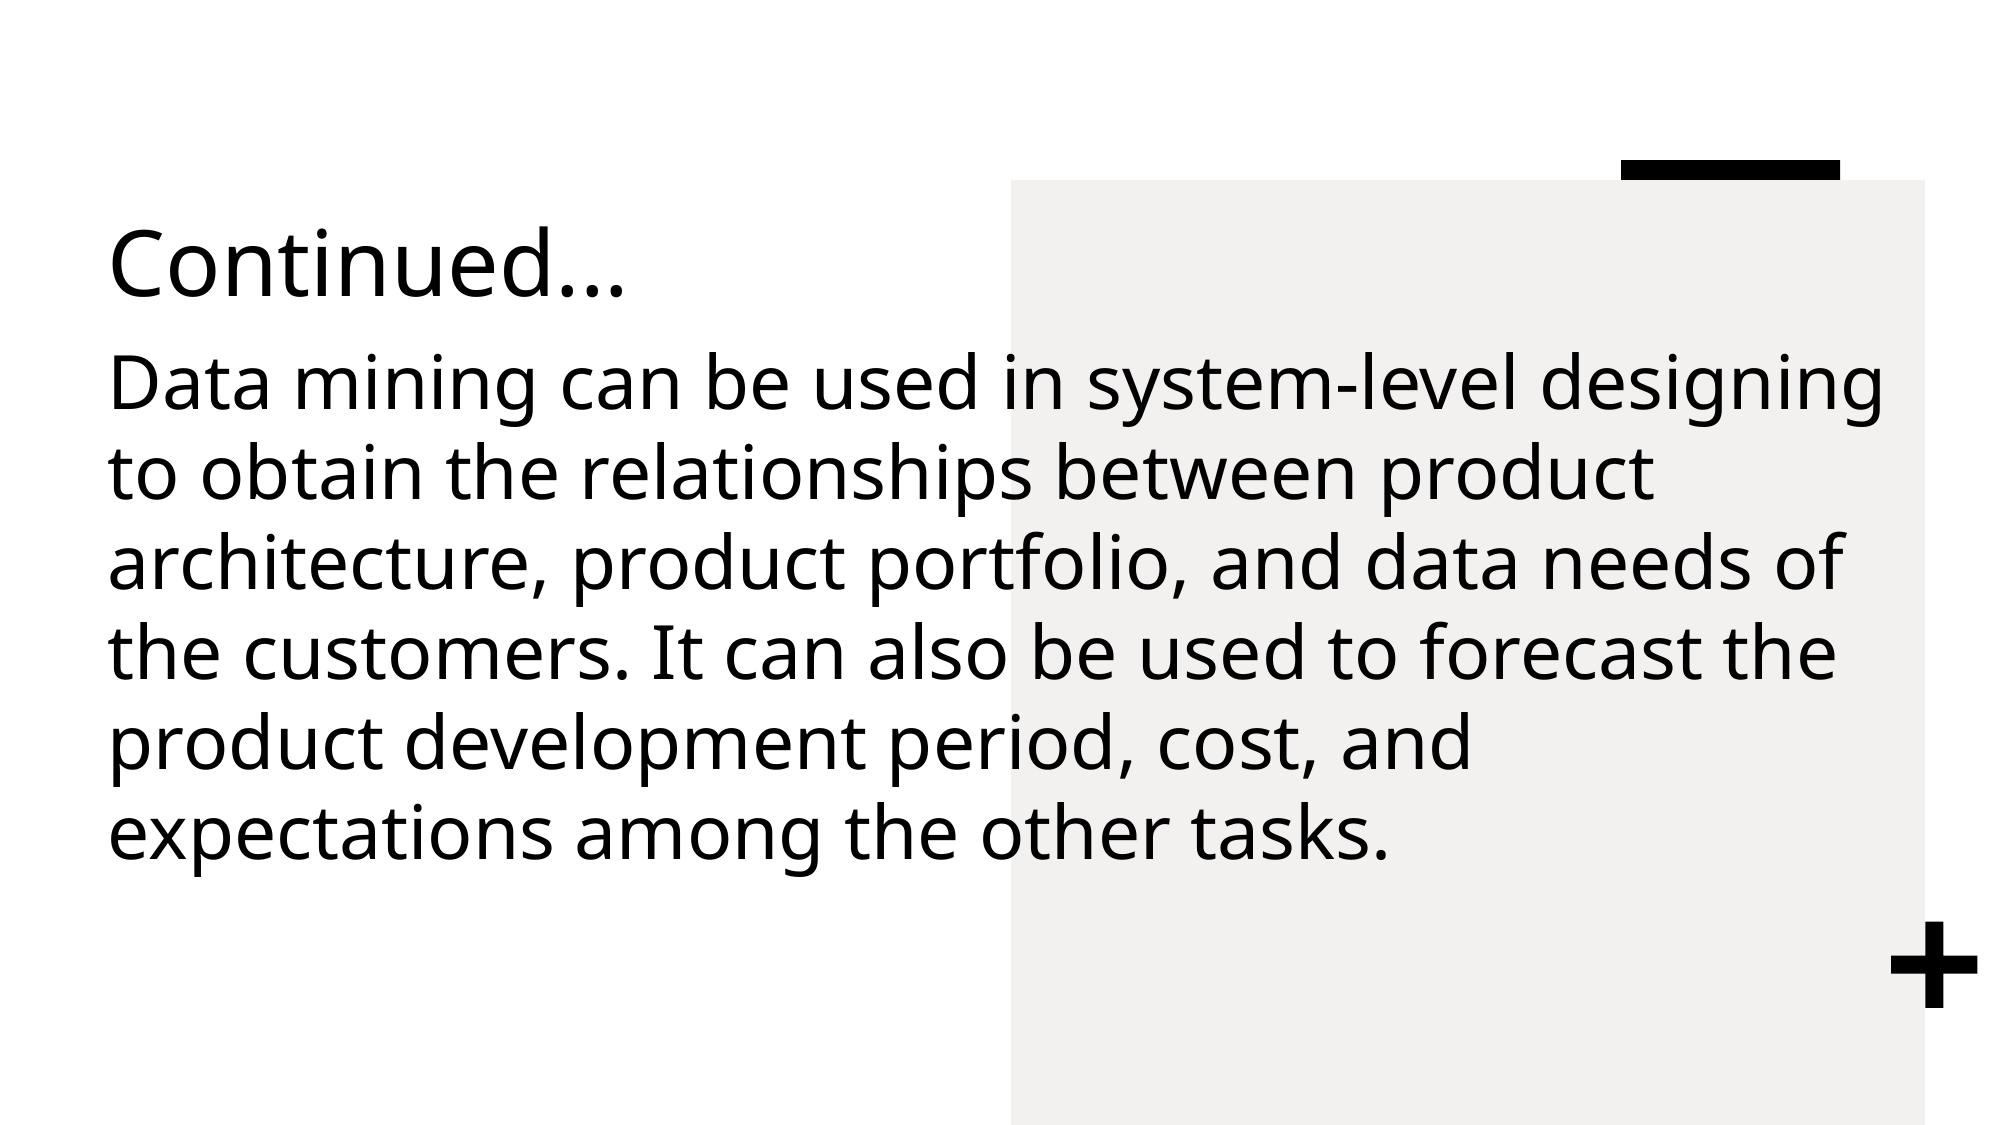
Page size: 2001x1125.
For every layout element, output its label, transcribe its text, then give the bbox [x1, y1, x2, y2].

title Continued... [92, 197, 1449, 327]
list Data mining can be used in system-level designing to obtain the relationships between product architecture, product portfolio, and data needs of the customers. It can also be used to forecast the product development period, cost, and expectations among the other tasks. [92, 327, 1907, 965]
